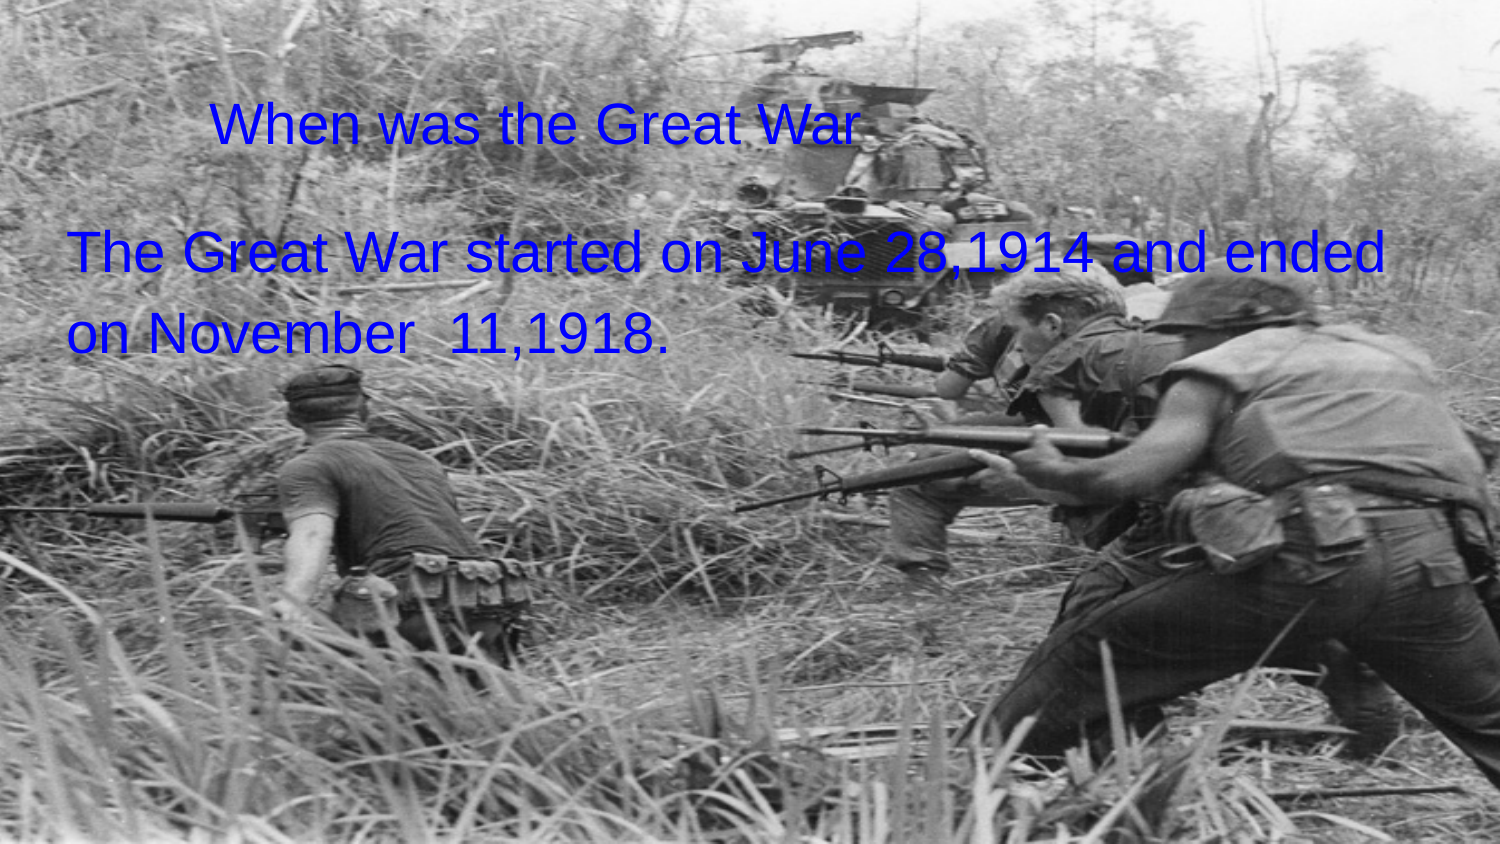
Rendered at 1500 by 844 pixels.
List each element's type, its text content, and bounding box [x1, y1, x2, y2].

list The Great War started on June 28,1914 and ended on November 11,1918. [51, 189, 1449, 750]
title When was the Great War [194, 71, 1500, 166]
picture [0, 0, 1500, 844]
